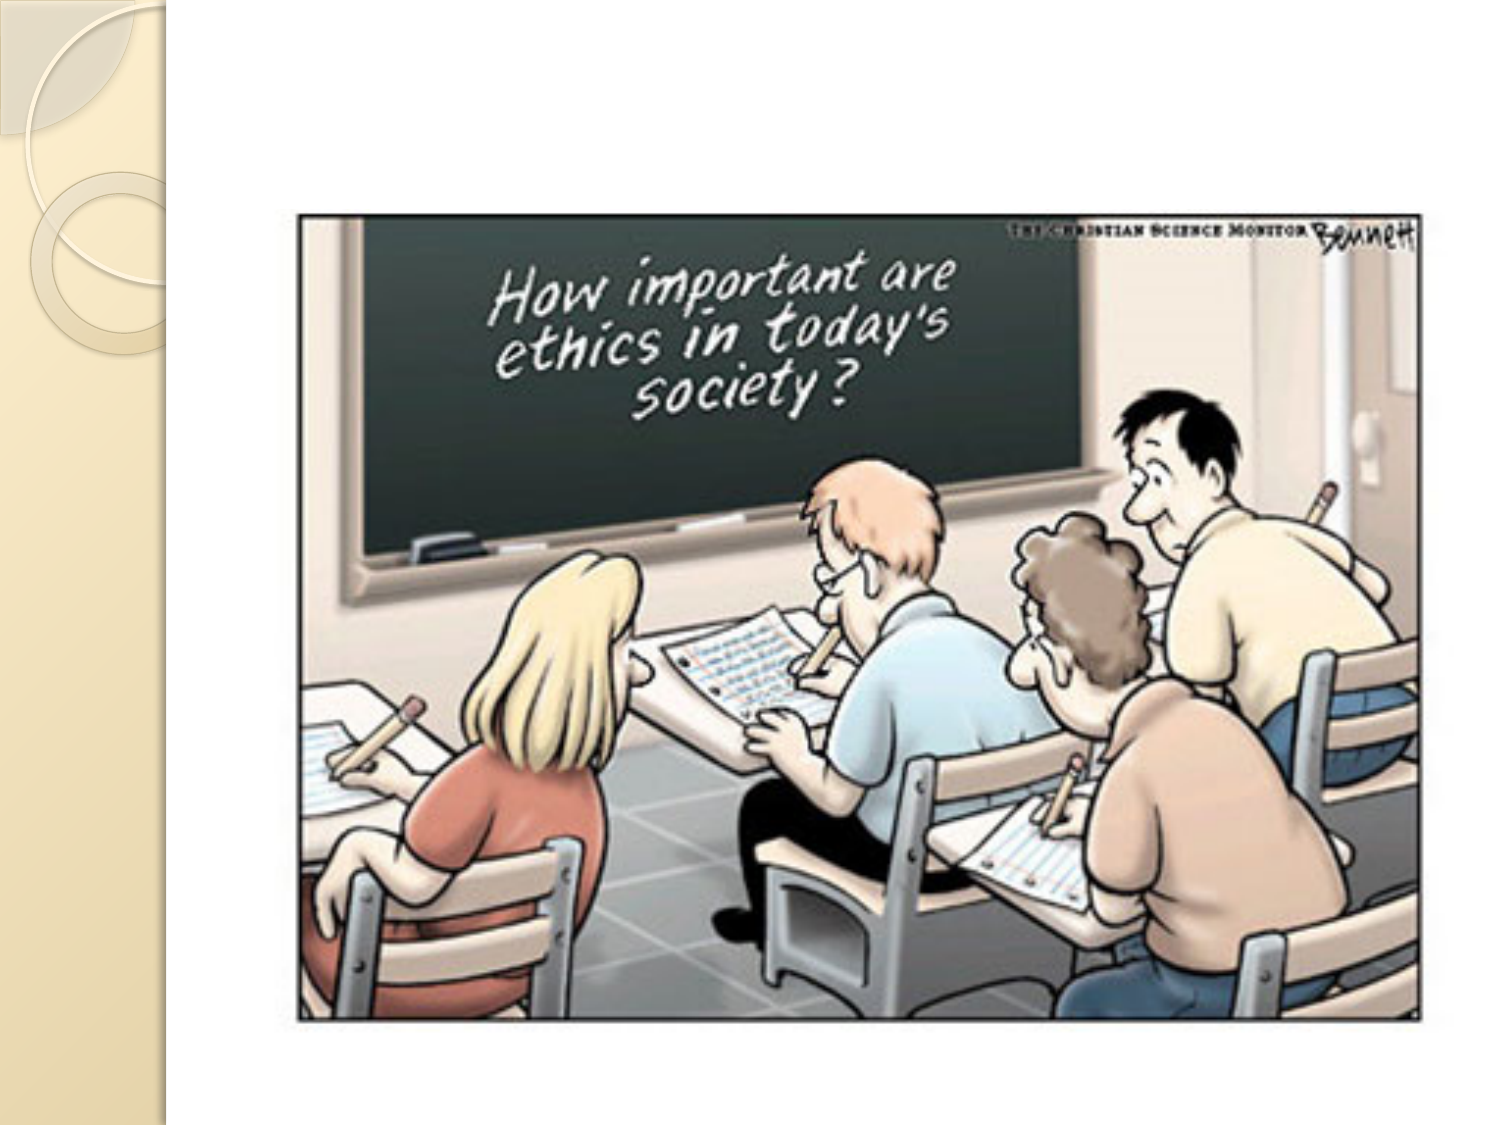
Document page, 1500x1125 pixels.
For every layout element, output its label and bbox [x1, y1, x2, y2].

picture [253, 209, 1465, 1071]
